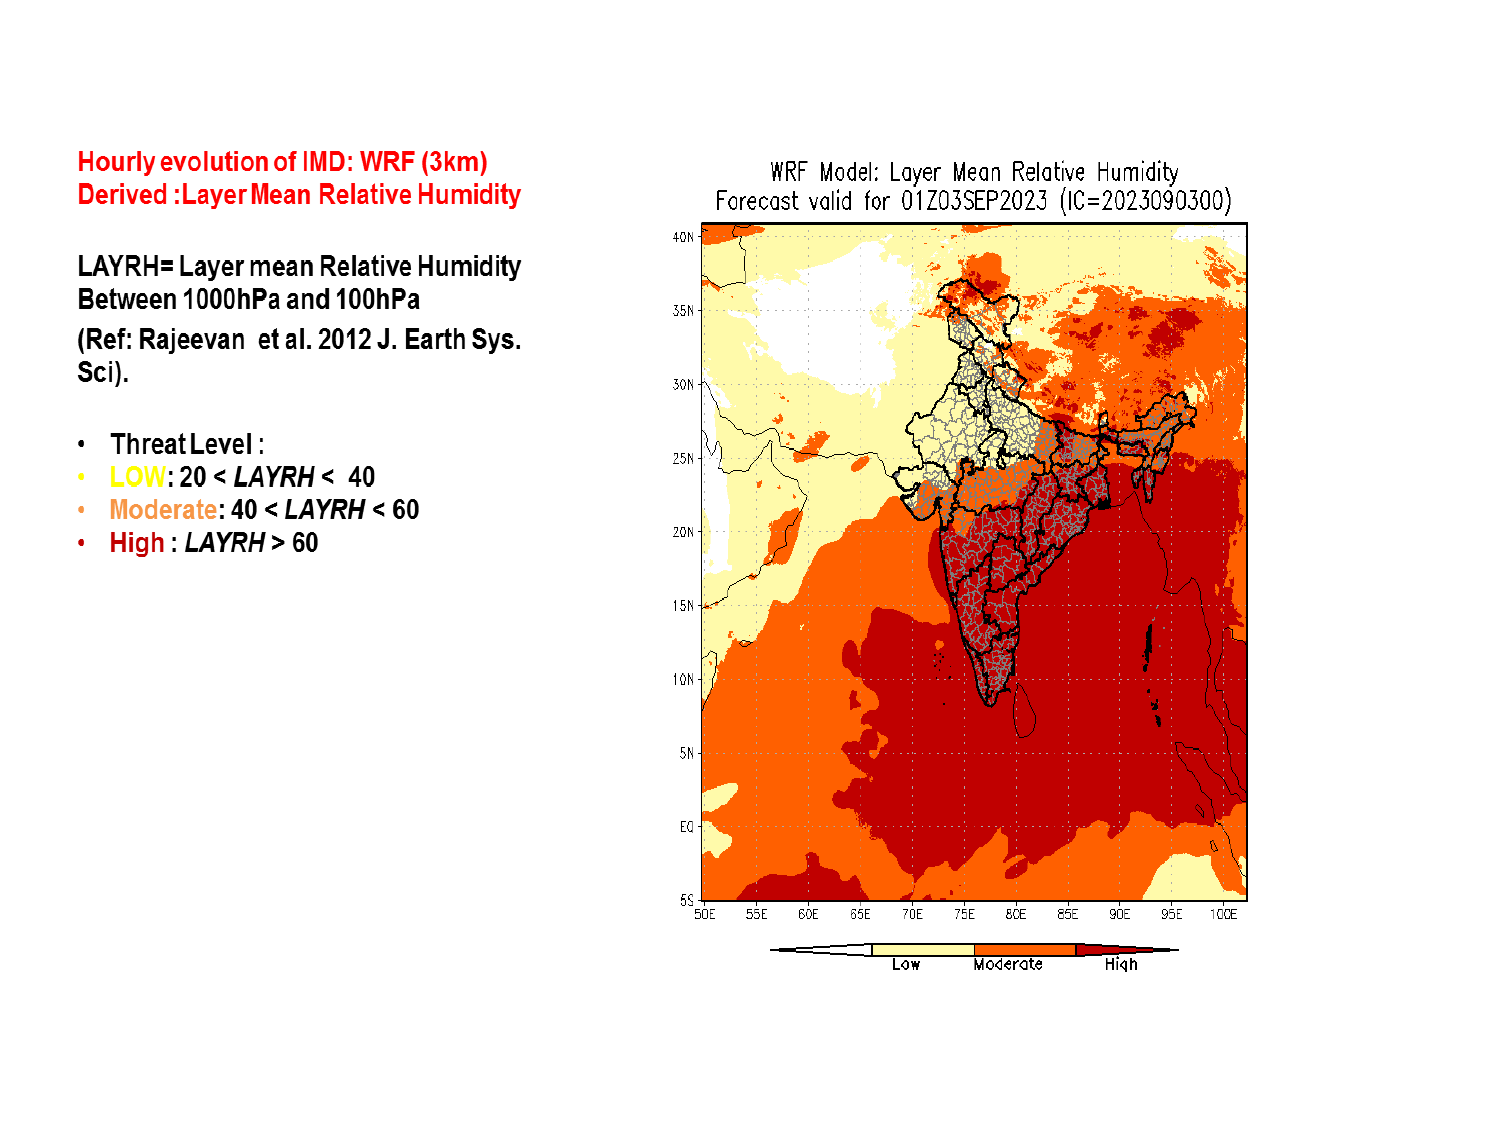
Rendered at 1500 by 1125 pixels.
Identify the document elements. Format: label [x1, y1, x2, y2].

picture [74, 149, 1426, 976]
